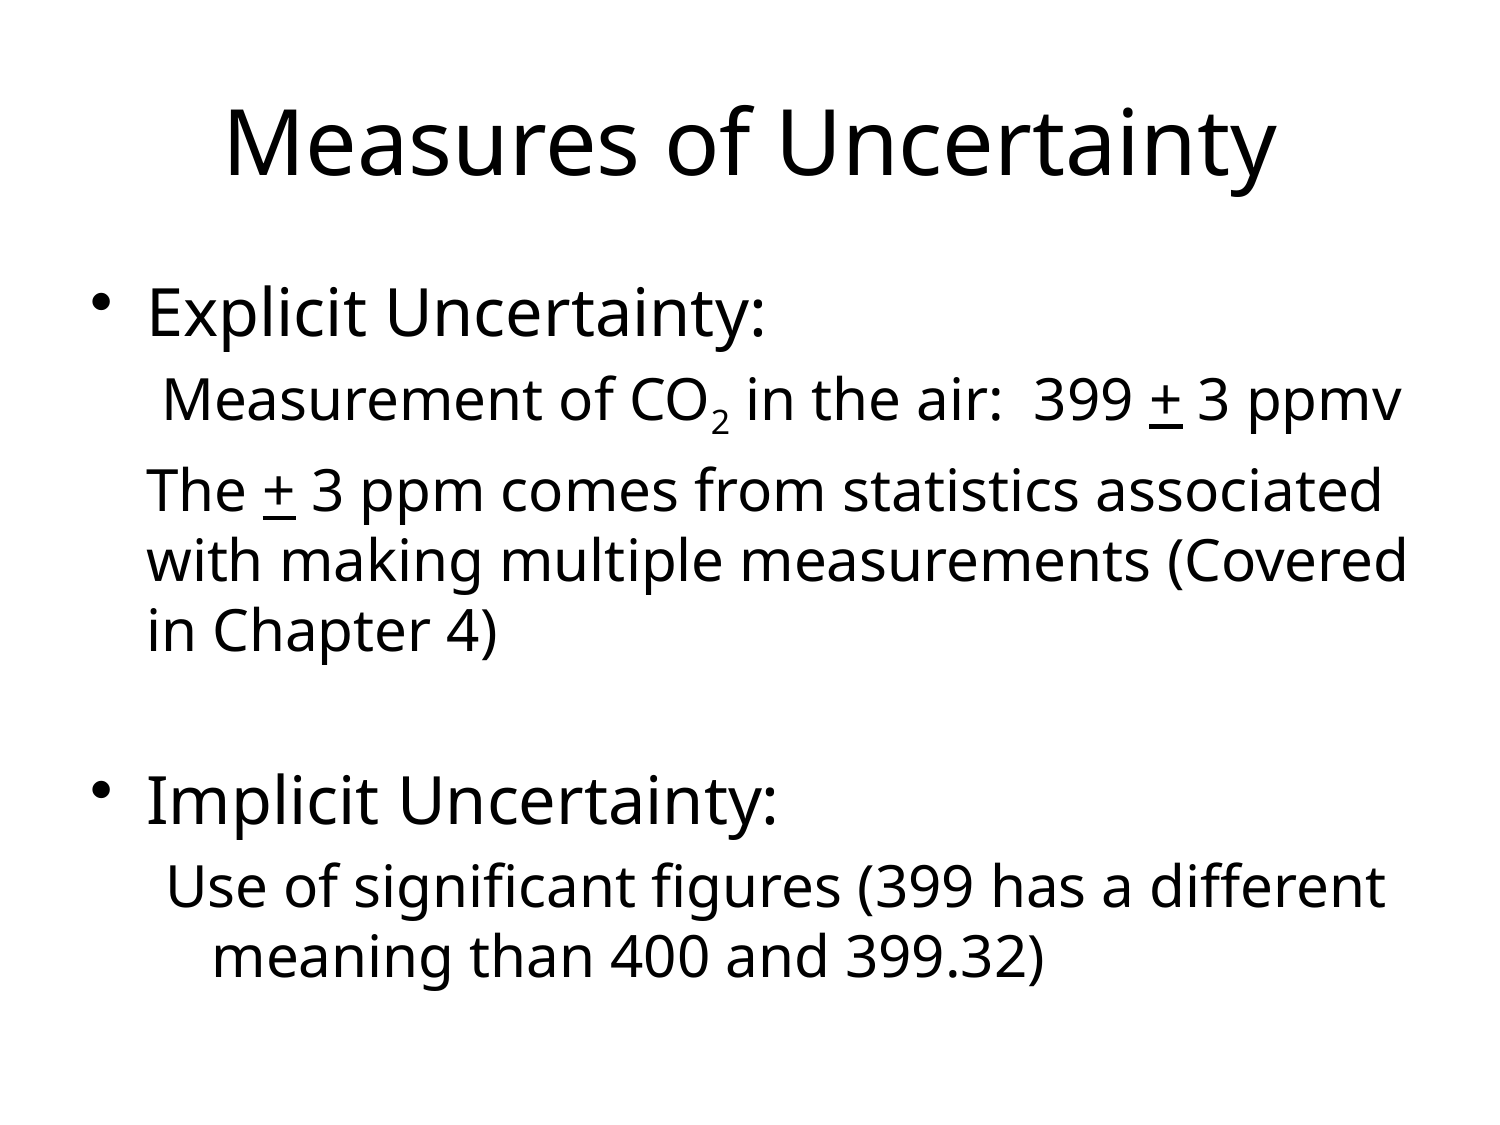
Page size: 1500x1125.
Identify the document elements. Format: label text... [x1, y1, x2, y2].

list Explicit Uncertainty: Measurement of CO2 in the air: 399 + 3 ppmv The + 3 ppm comes from statistics associated with making multiple measurements (Covered in Chapter 4) Implicit Uncertainty: Use of significant figures (399 has a different meaning than 400 and 399.32) [74, 262, 1426, 1006]
title Measures of Uncertainty [74, 44, 1426, 233]
